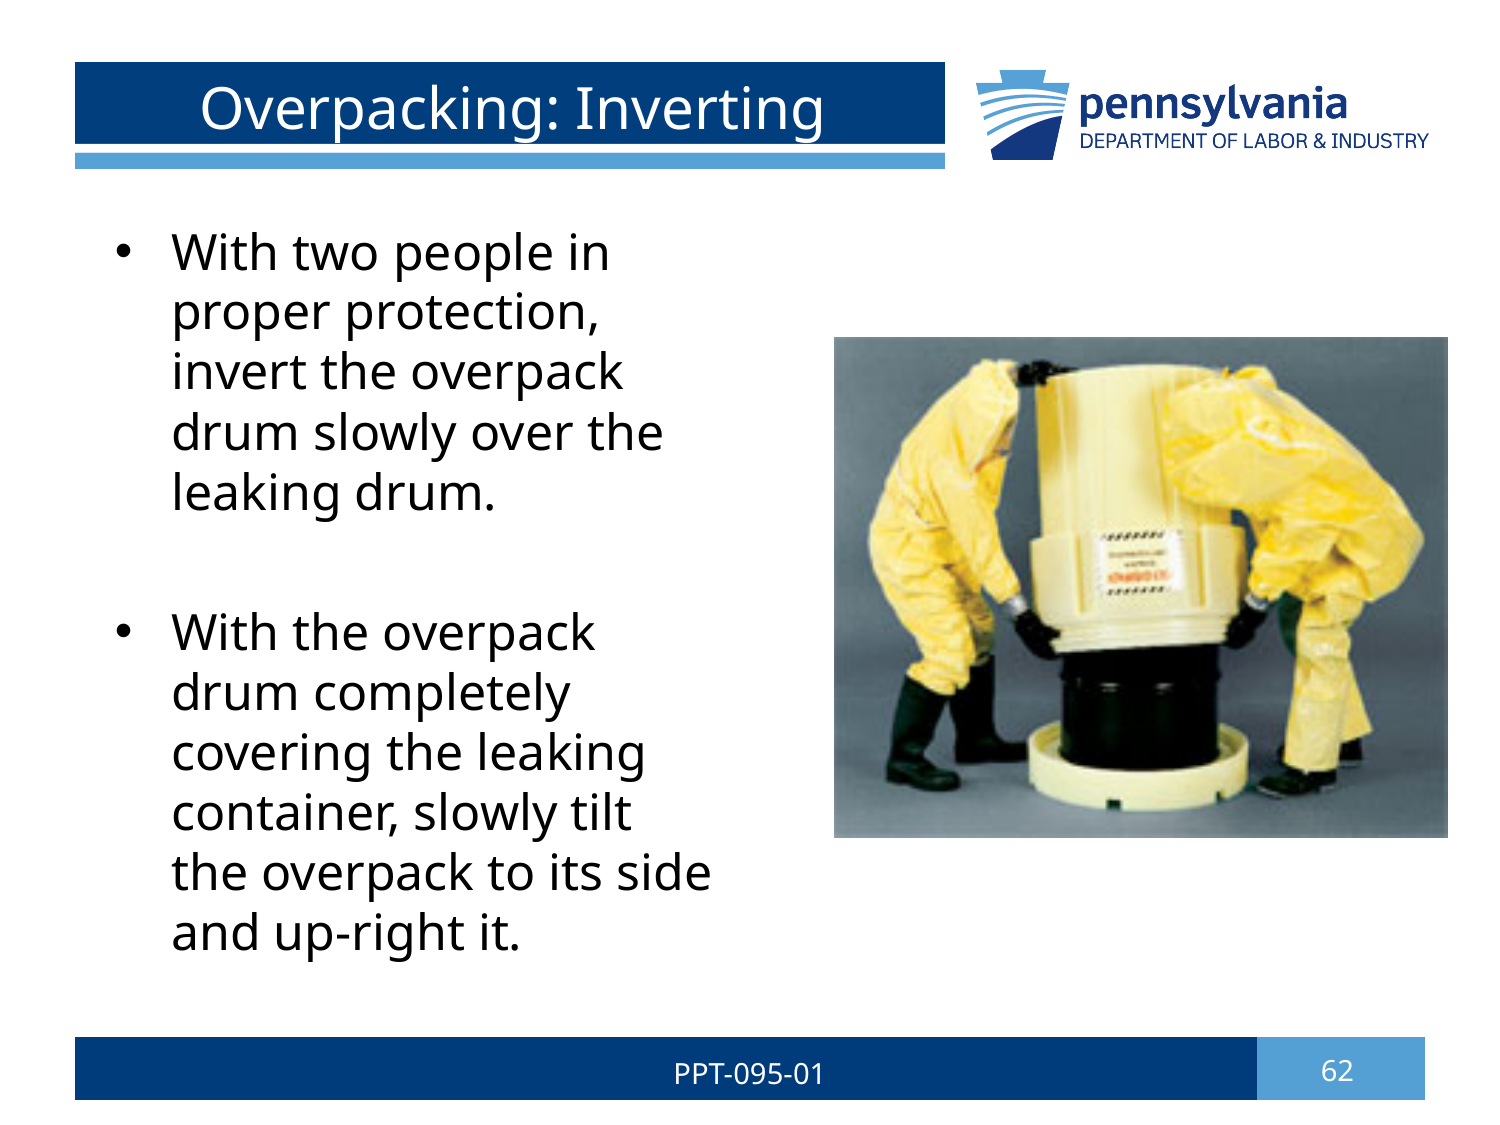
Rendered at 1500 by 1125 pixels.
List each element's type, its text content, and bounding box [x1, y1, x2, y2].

picture [75, 1037, 1425, 1100]
footer PPT-095-01 [512, 1042, 988, 1103]
picture [834, 337, 1449, 838]
subtitle With two people in proper protection, invert the overpack drum slowly over the leaking drum. With the overpack drum completely covering the leaking container, slowly tilt the overpack to its side and up-right it. [99, 212, 738, 1025]
title Overpacking: Inverting [75, 62, 950, 150]
slide_number 62 [1250, 1042, 1425, 1103]
picture [75, 62, 1429, 169]
